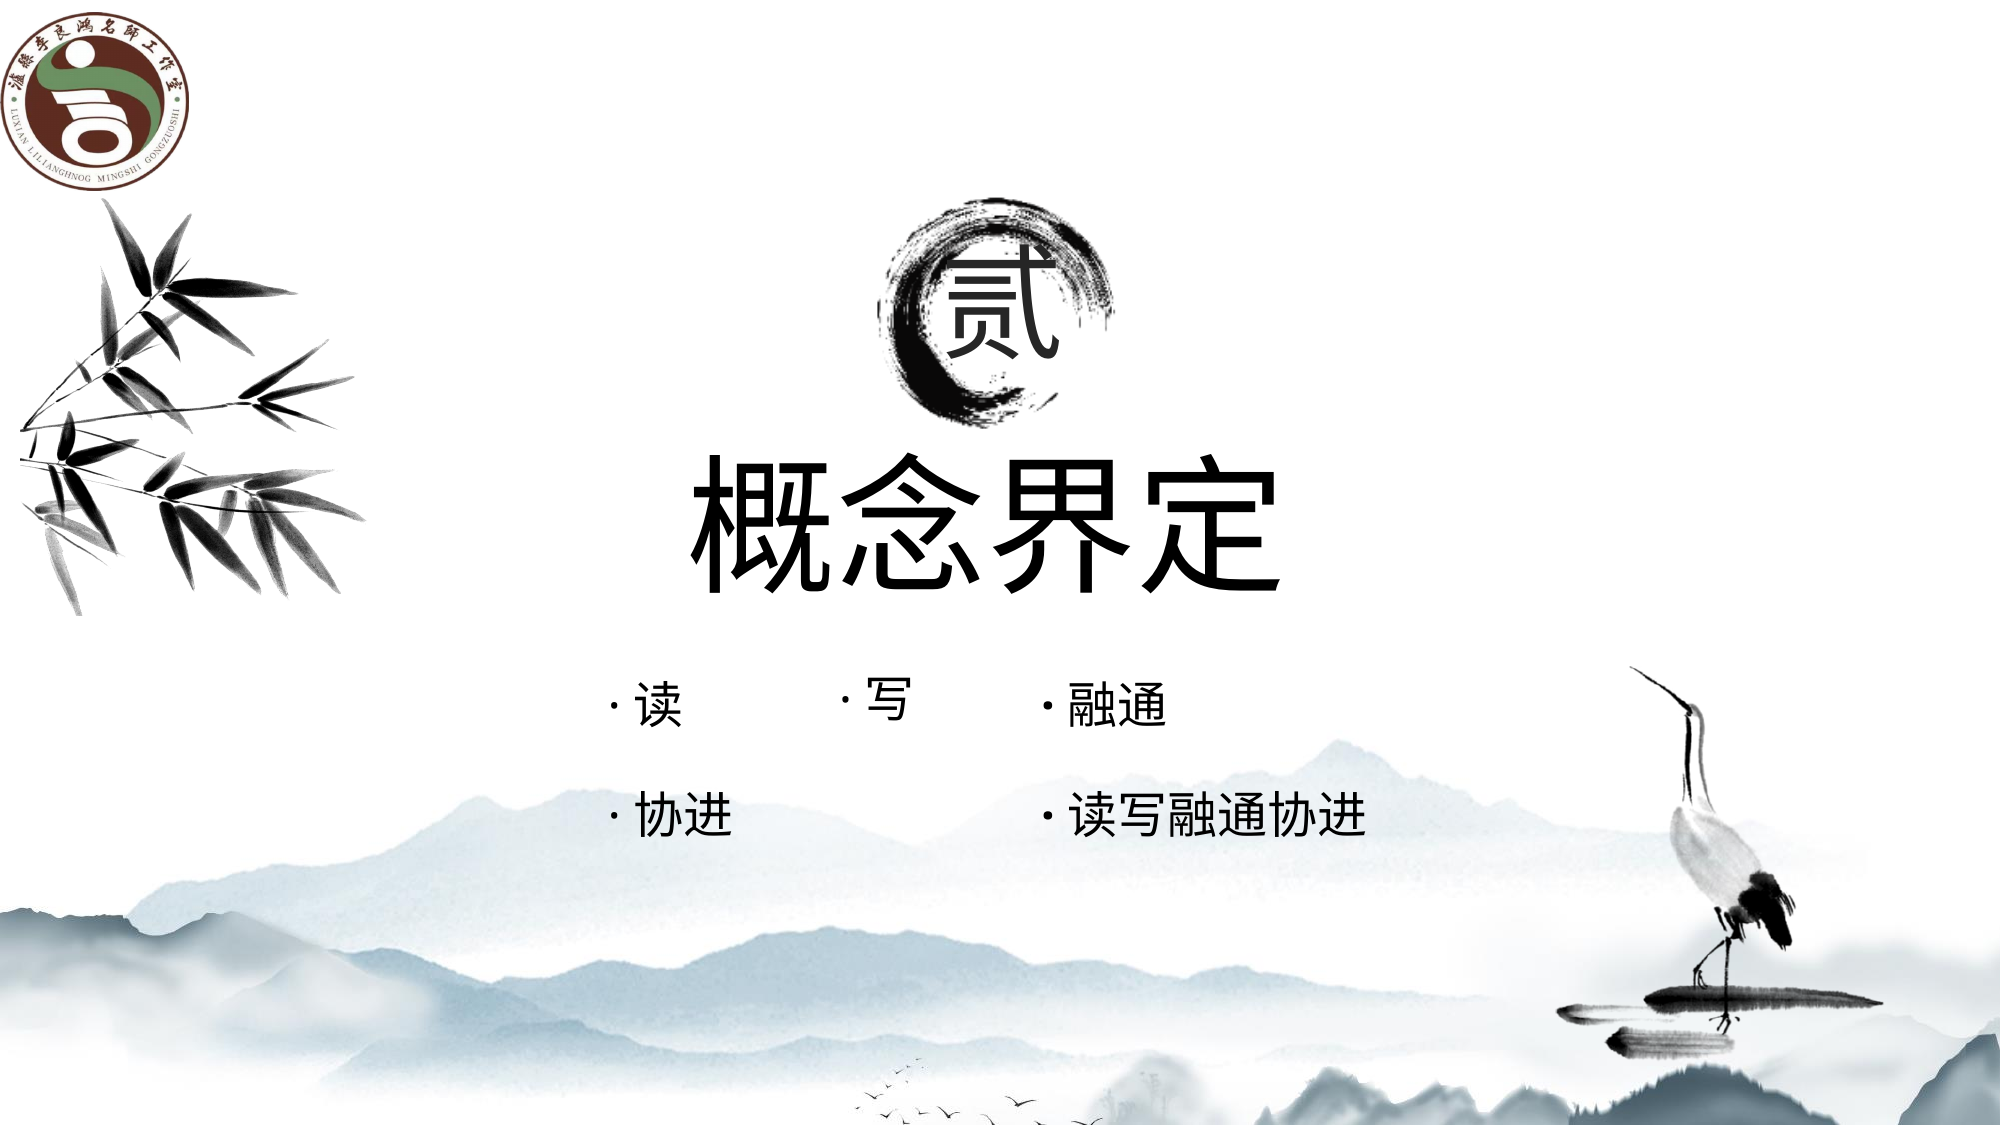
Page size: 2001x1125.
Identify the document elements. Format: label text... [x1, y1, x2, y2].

text_box ·融通 [1026, 666, 1410, 741]
text_box ·写 [824, 660, 1239, 736]
text_box 概念界定 [671, 423, 1411, 619]
picture [0, 12, 2000, 1125]
text_box ·协进 [592, 776, 972, 851]
text_box ·读 [592, 666, 806, 742]
text_box ·读写融通协进 [1026, 776, 1410, 851]
picture [868, 185, 1125, 442]
